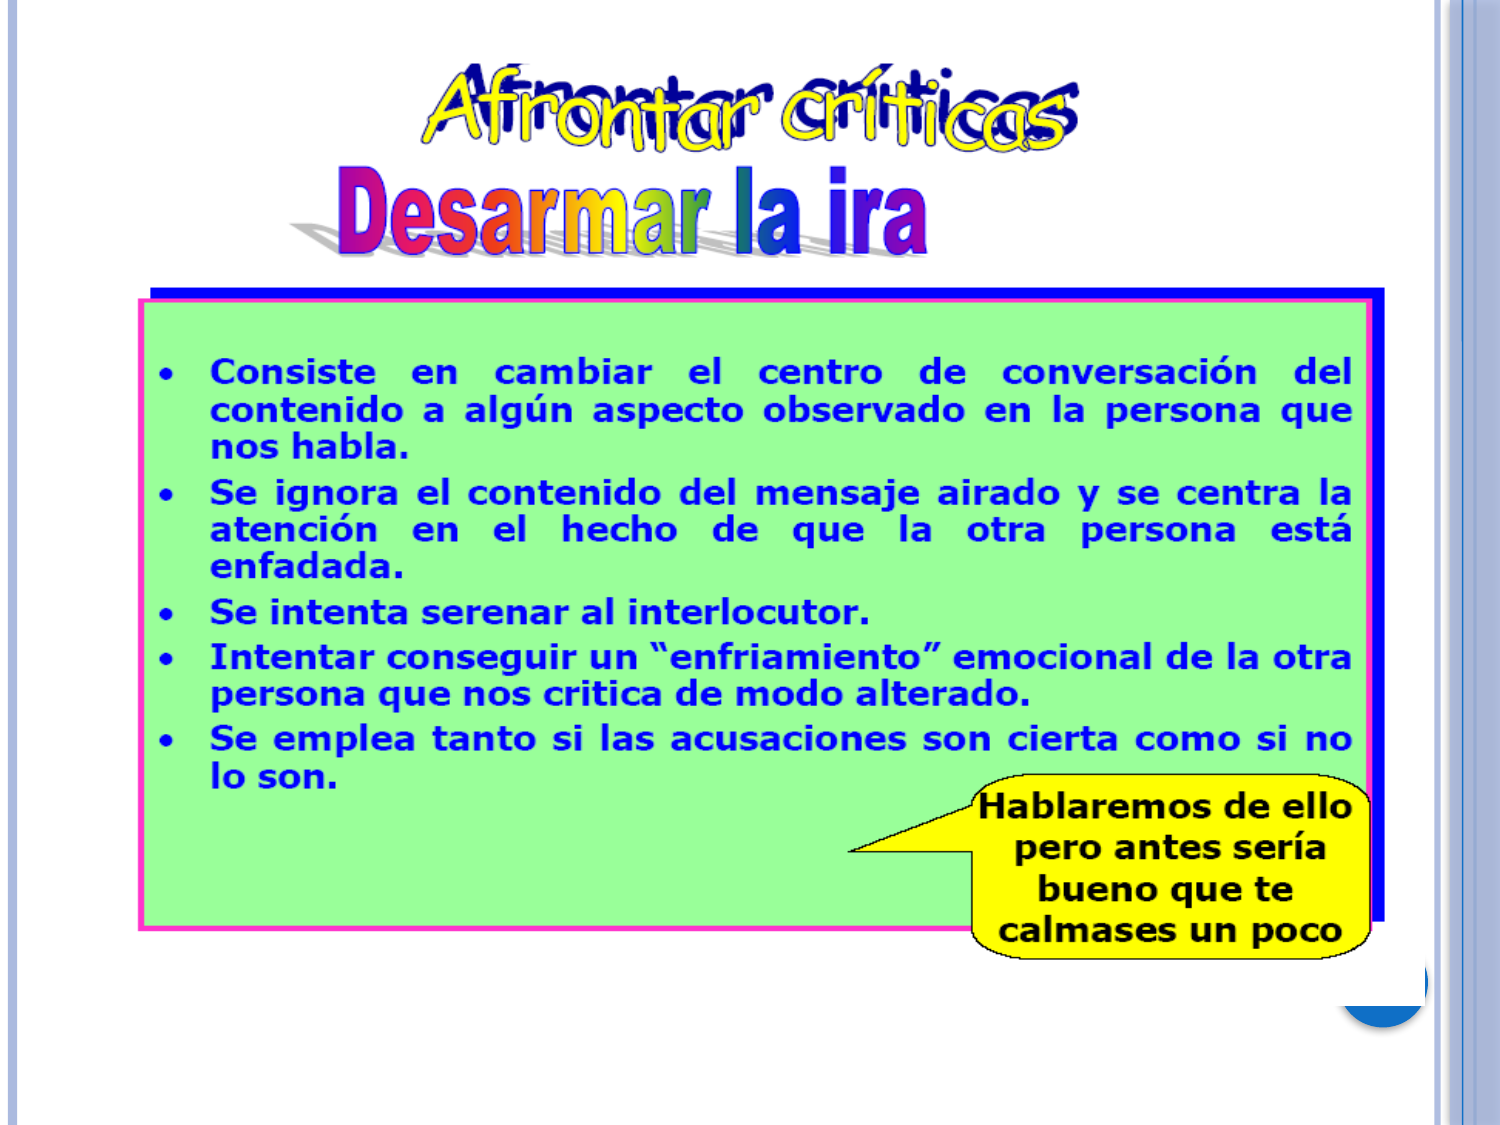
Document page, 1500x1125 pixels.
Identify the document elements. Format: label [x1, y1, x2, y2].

list [74, 42, 1426, 1007]
